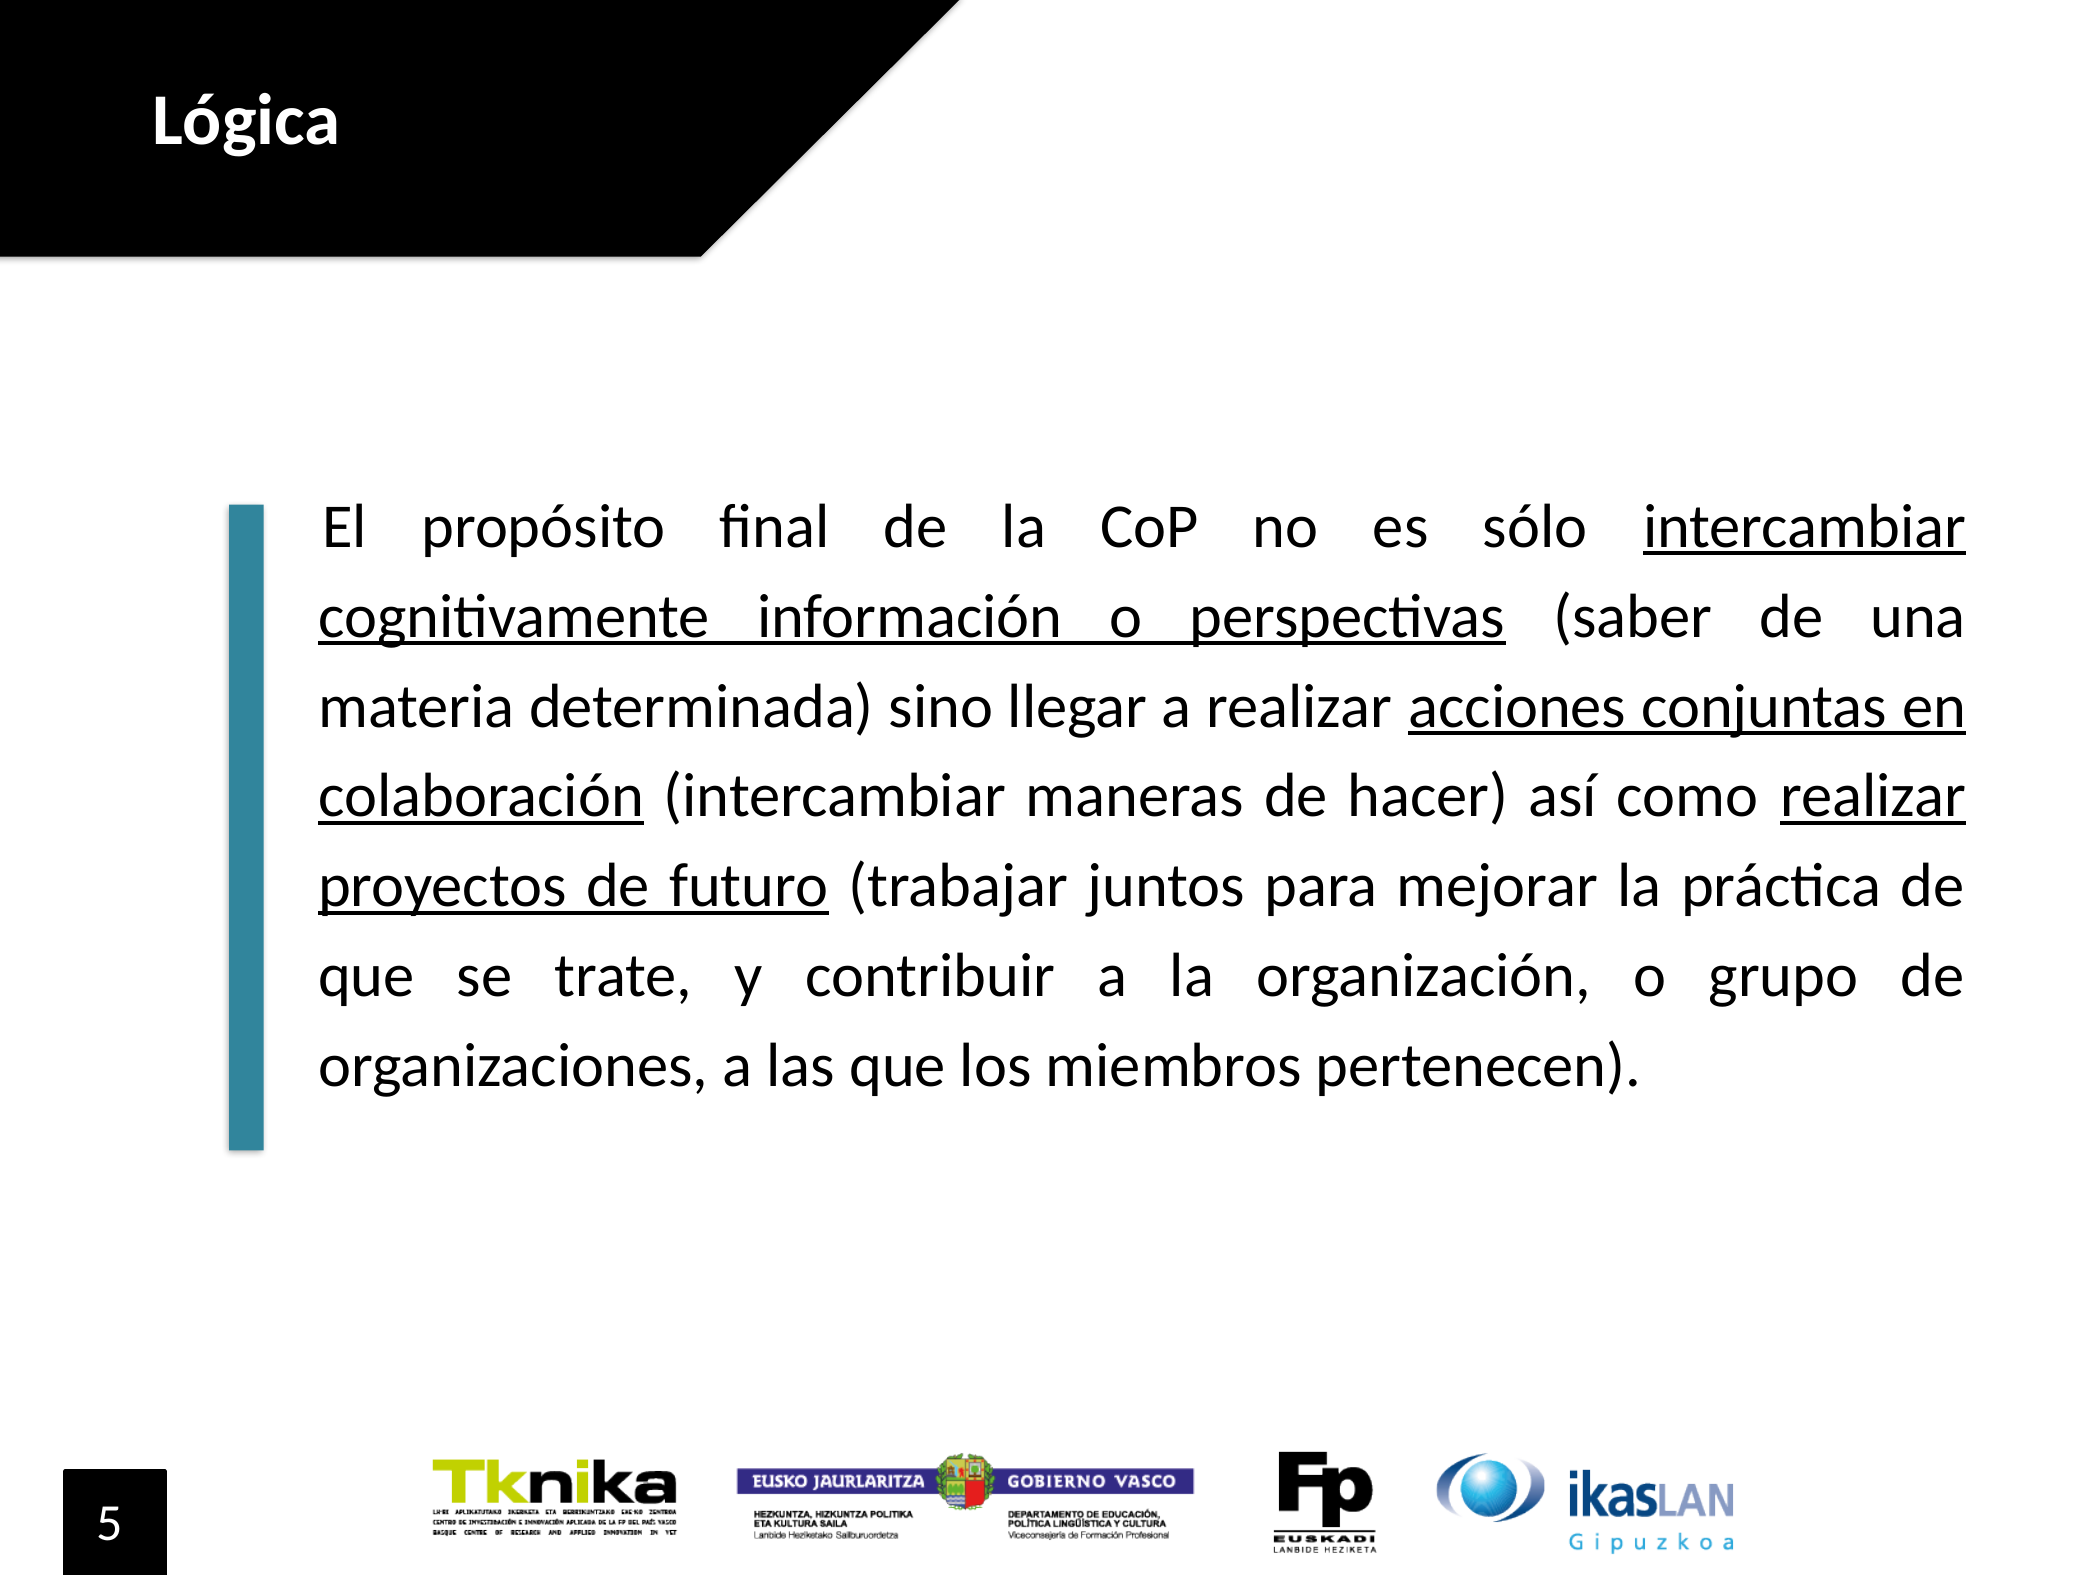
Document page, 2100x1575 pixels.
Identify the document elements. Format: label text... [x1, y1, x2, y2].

picture [351, 1412, 1838, 1575]
text_box [0, 0, 964, 260]
list El propósito final de la CoP no es sólo intercambiar cognitivamente información o perspectivas (saber de una materia determinada) sino llegar a realizar acciones conjuntas en colaboración (intercambiar maneras de hacer) así como realizar proyectos de futuro (trabajar juntos para mejorar la práctica de que se trate, y contribuir a la organización, o grupo de organizaciones, a las que los miembros pertenecen). [204, 387, 1982, 1197]
text_box 7 [81, 1481, 572, 1565]
text_box [228, 504, 264, 1151]
text_box Lógica [137, 64, 618, 167]
